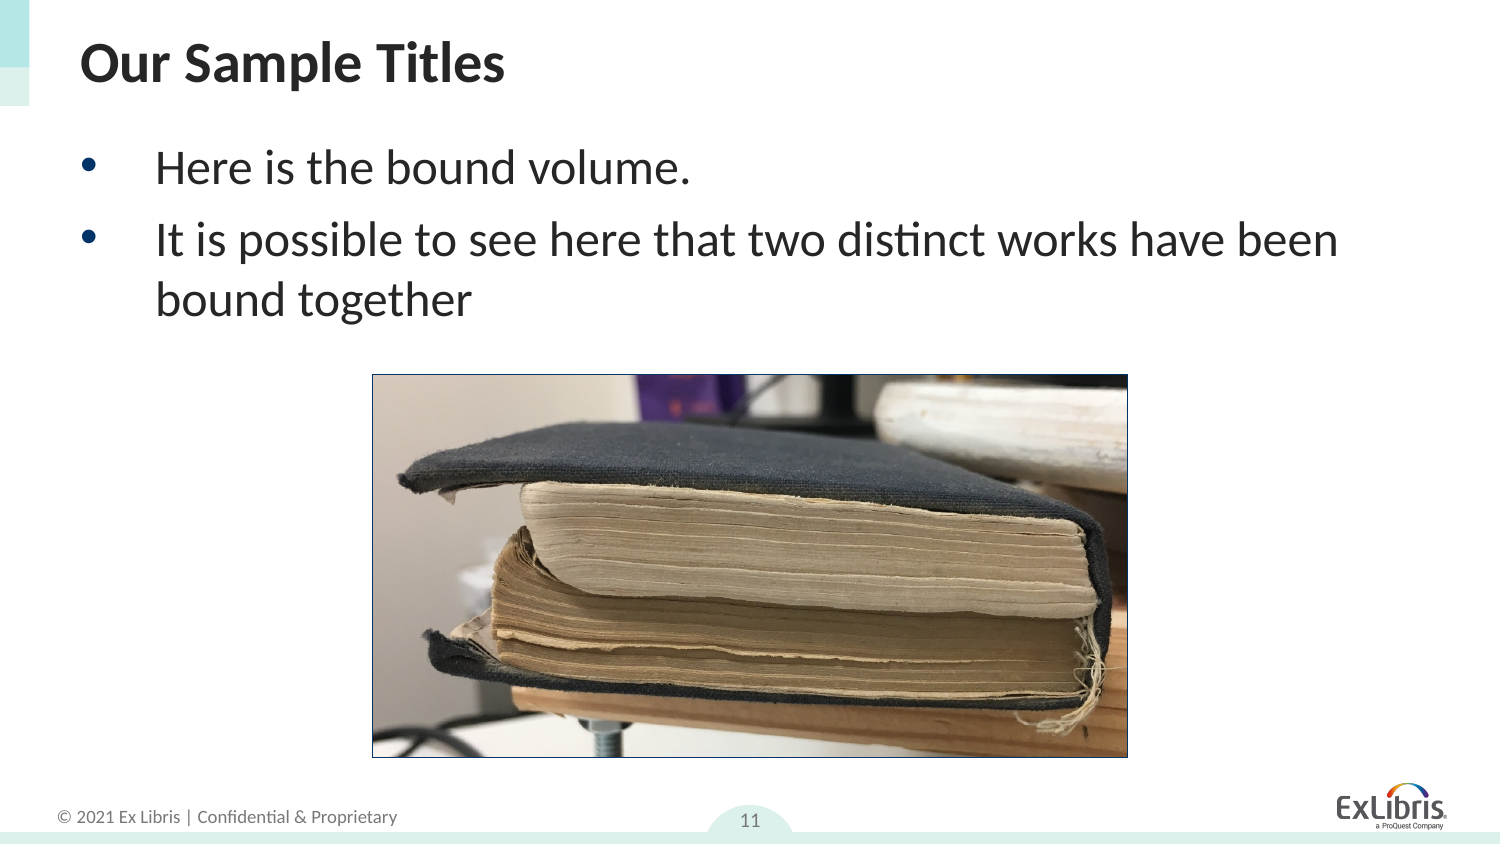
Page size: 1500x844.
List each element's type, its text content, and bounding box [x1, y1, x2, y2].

slide_number 11 [705, 789, 795, 844]
picture [1337, 783, 1447, 830]
list Here is the bound volume. It is possible to see here that two distinct works have been bound together [64, 126, 1447, 780]
picture [371, 374, 1129, 758]
title Our Sample Titles [64, 11, 1447, 107]
